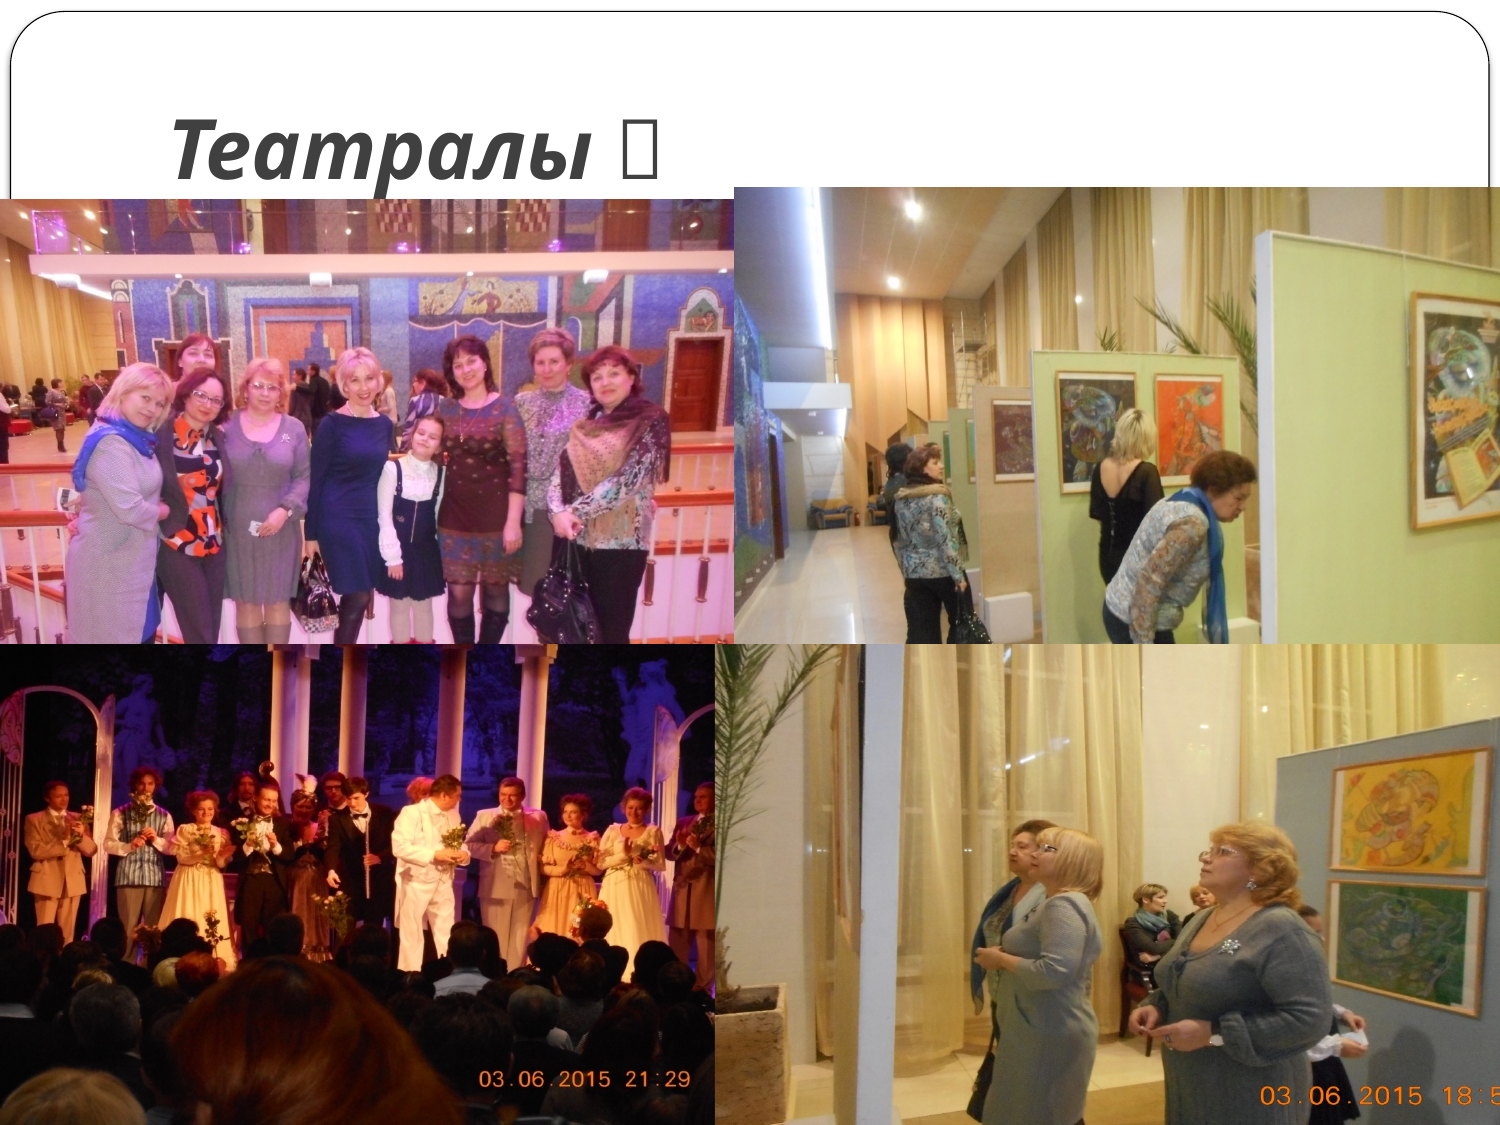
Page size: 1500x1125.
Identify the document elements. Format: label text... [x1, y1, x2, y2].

title Театралы  [152, 23, 1428, 197]
picture [0, 187, 1500, 1125]
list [0, 198, 728, 642]
